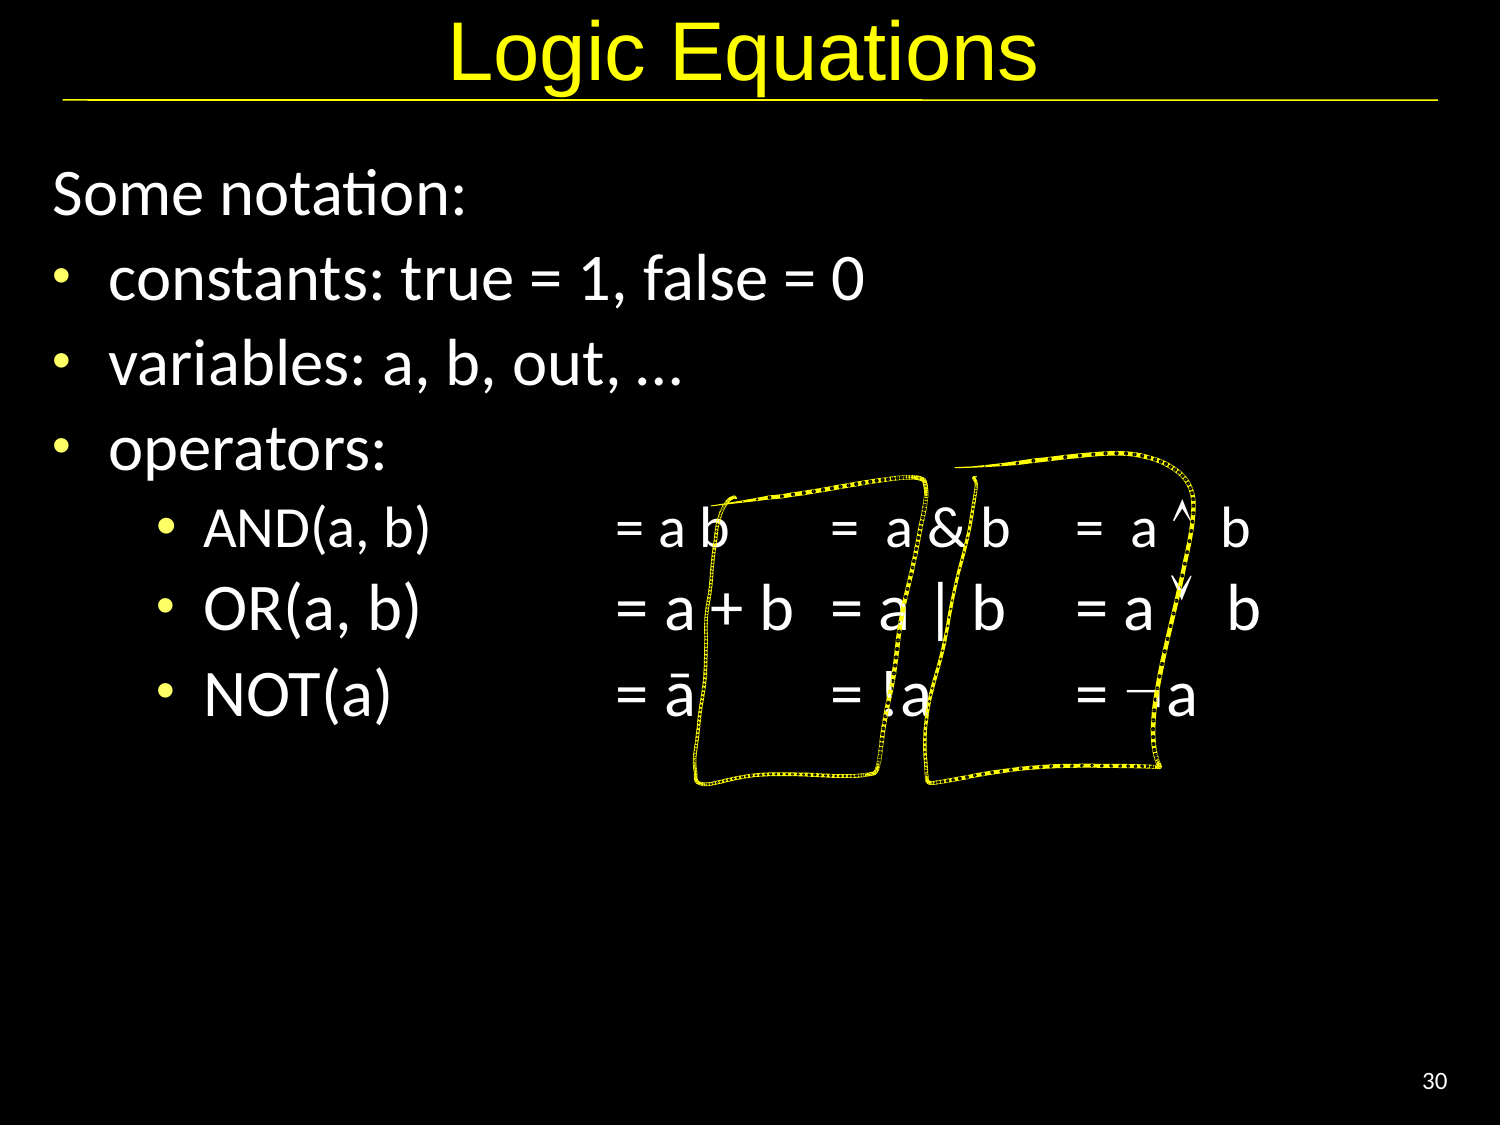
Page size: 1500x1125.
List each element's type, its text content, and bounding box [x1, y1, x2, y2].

title Logic Equations [99, 6, 1388, 88]
picture [686, 445, 1202, 793]
list Some notation: constants: true = 1, false = 0 variables: a, b, out, … operators: AND(a, b) = a b = a & b = a  b OR(a, b) = a + b = a | b = a  b NOT(a) = ā = !a = a [37, 149, 1463, 1063]
